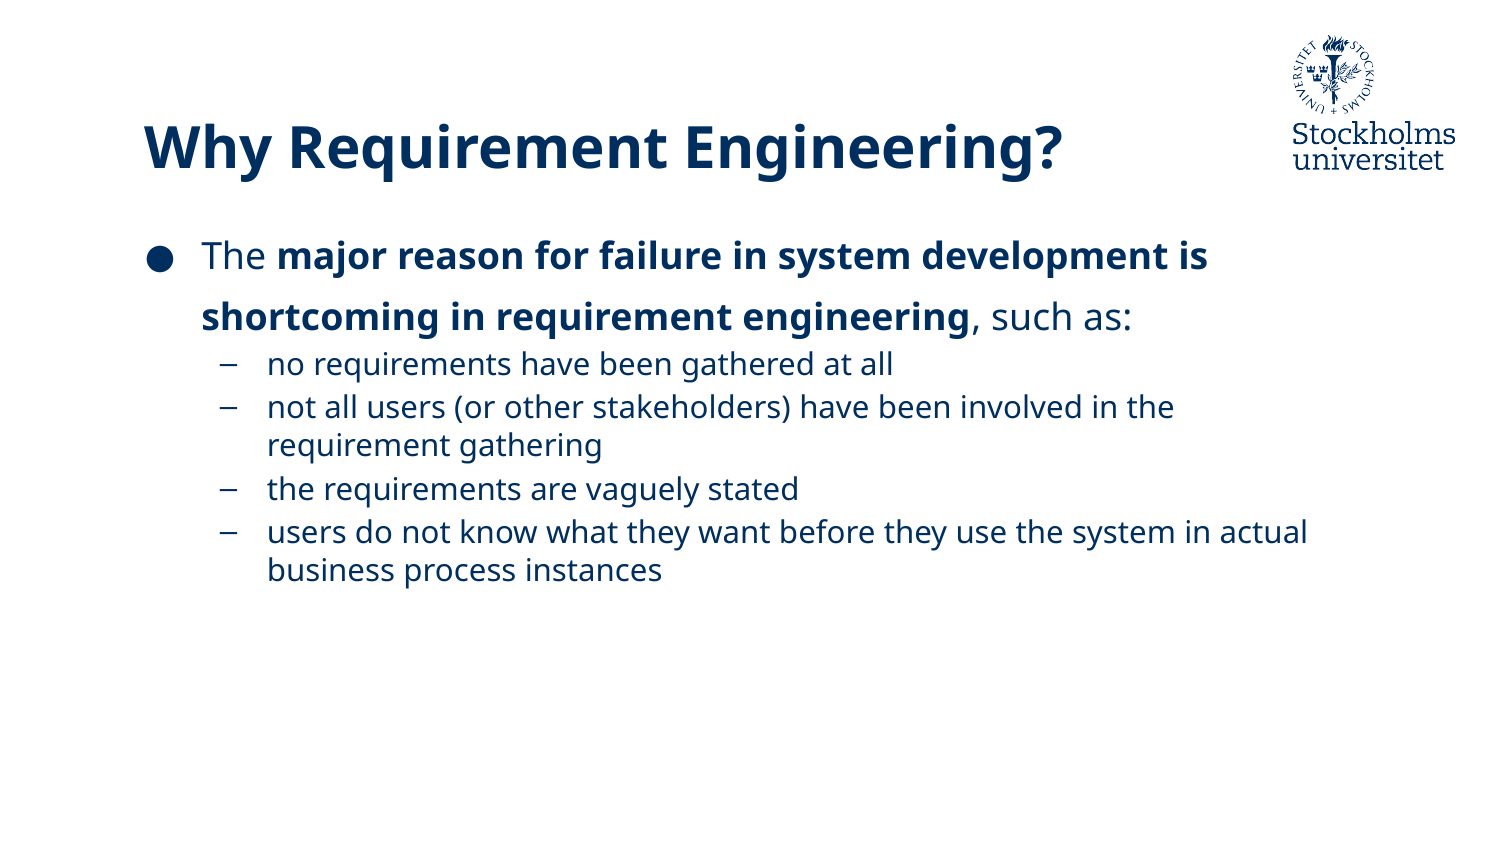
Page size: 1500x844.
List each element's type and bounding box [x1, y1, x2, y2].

list [129, 209, 1366, 741]
picture [1293, 35, 1455, 170]
title [129, 102, 1254, 201]
